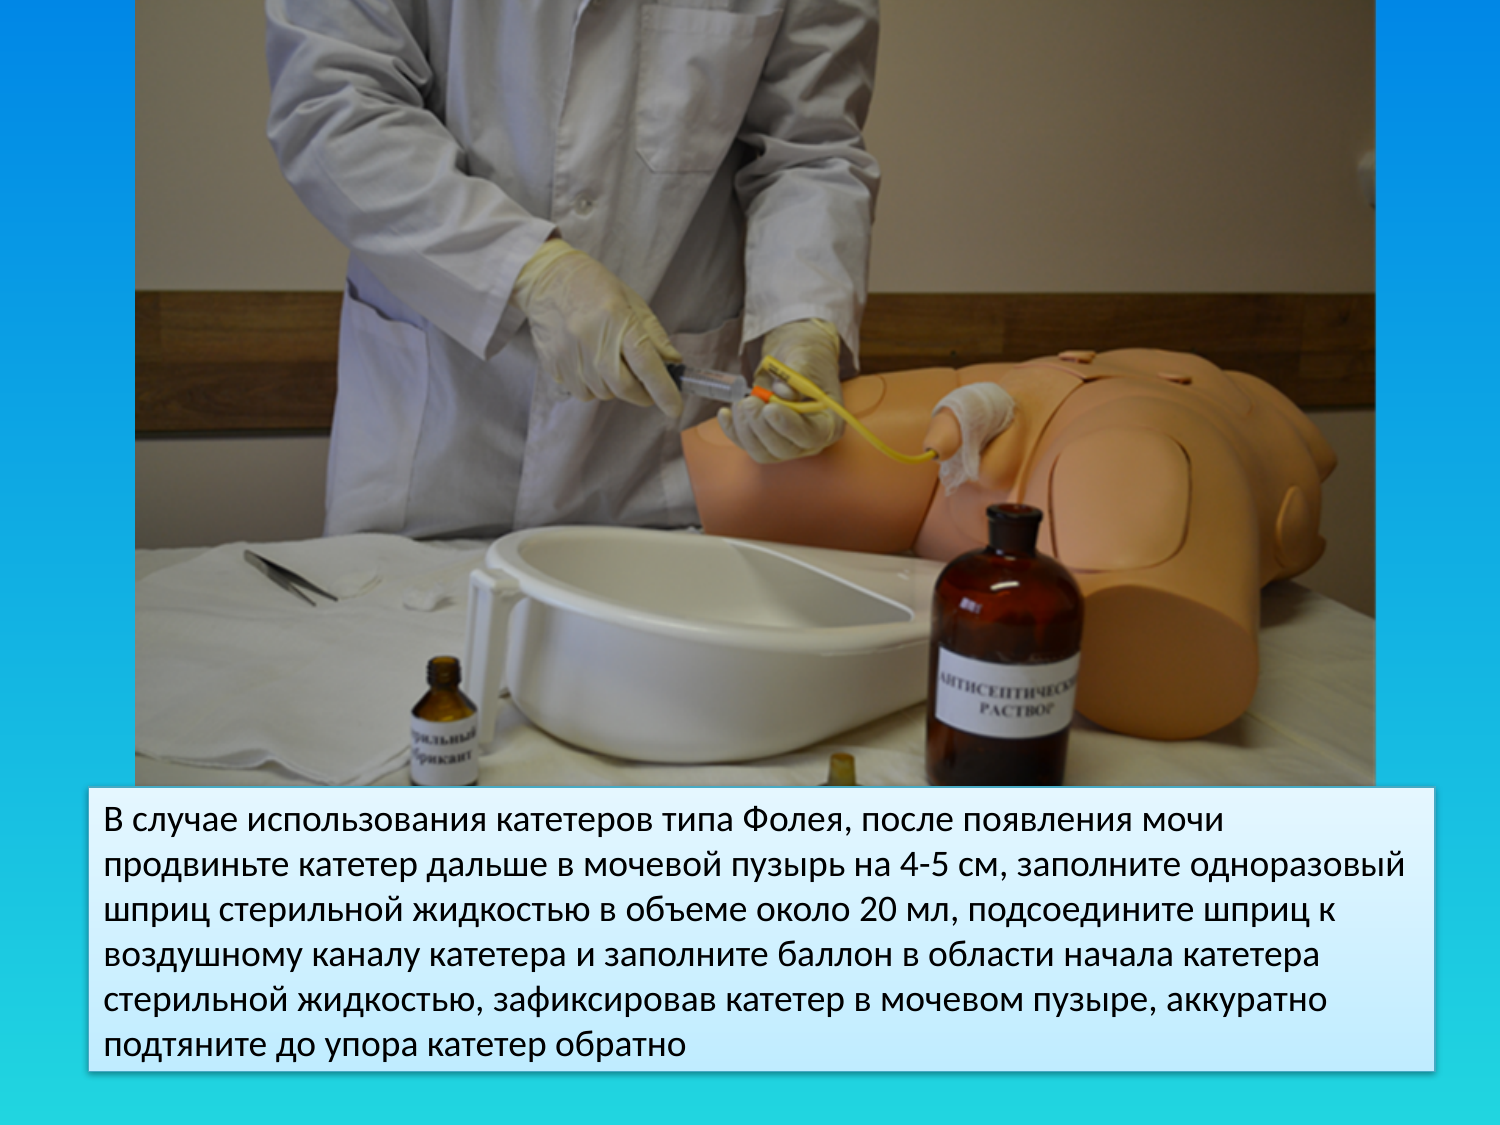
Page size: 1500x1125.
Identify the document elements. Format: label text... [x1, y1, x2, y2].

picture [130, 224, 134, 235]
picture [134, 0, 1381, 830]
text_box В случае использования катетеров типа Фолея, после появления мочи продвиньте катетер дальше в мочевой пузырь на 4-5 см, заполните одноразовый шприц стерильной жидкостью в объеме около 20 мл, подсоедините шприц к воздушному каналу катетера и заполните баллон в области начала катетера стерильной жидкостью, зафиксировав катетер в мочевом пузыре, аккуратно подтяните до упора катетер обратно [88, 786, 1436, 1072]
